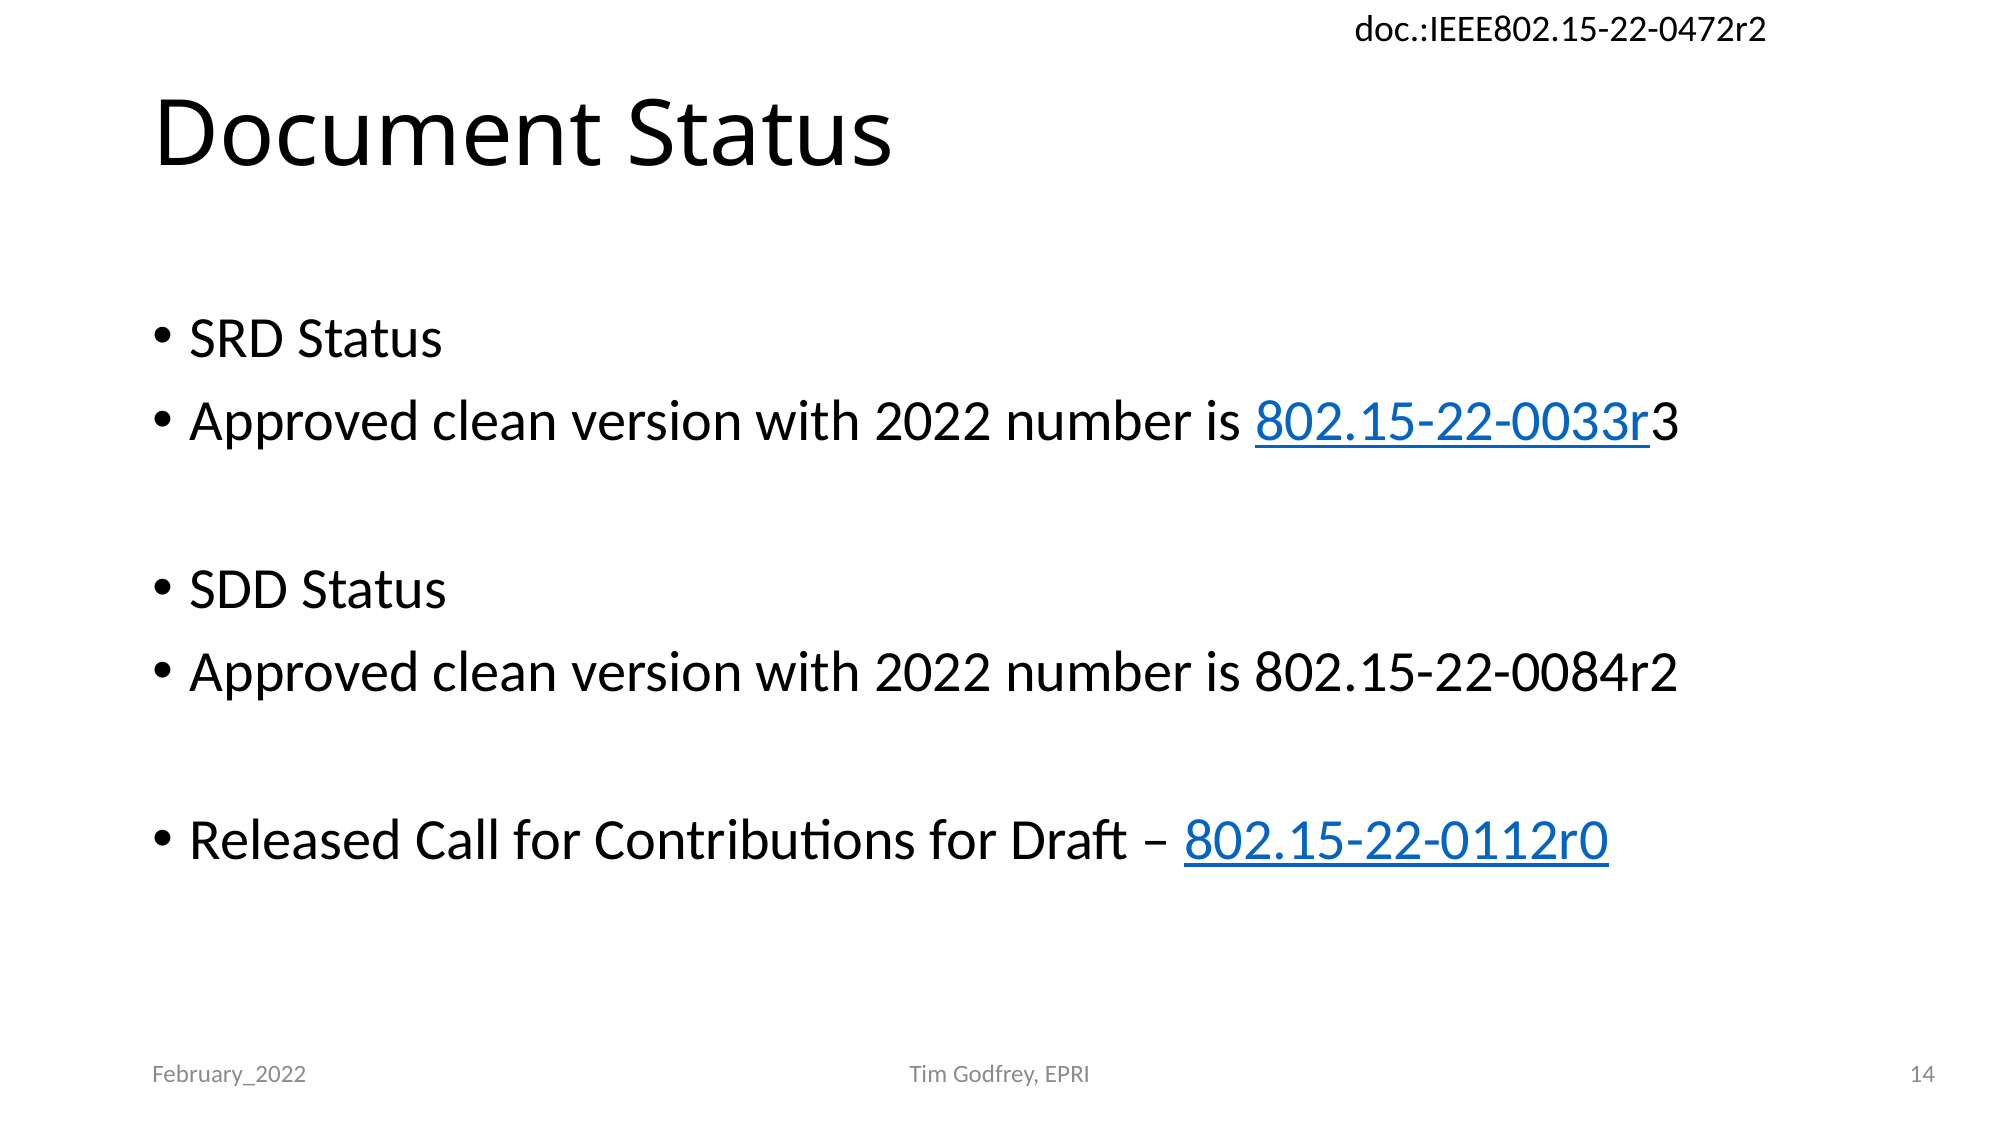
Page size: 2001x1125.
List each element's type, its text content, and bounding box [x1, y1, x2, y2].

slide_number 14 [1462, 1042, 1950, 1103]
title Document Status [137, 59, 1863, 213]
slide_number February_2022 [137, 1042, 588, 1103]
list SRD Status Approved clean version with 2022 number is 802.15-22-0033r3 SDD Status Approved clean version with 2022 number is 802.15-22-0084r2 Released Call for Contributions for Draft – 802.15-22-0112r0 [137, 299, 1863, 1014]
footer Tim Godfrey, EPRI [662, 1042, 1338, 1103]
